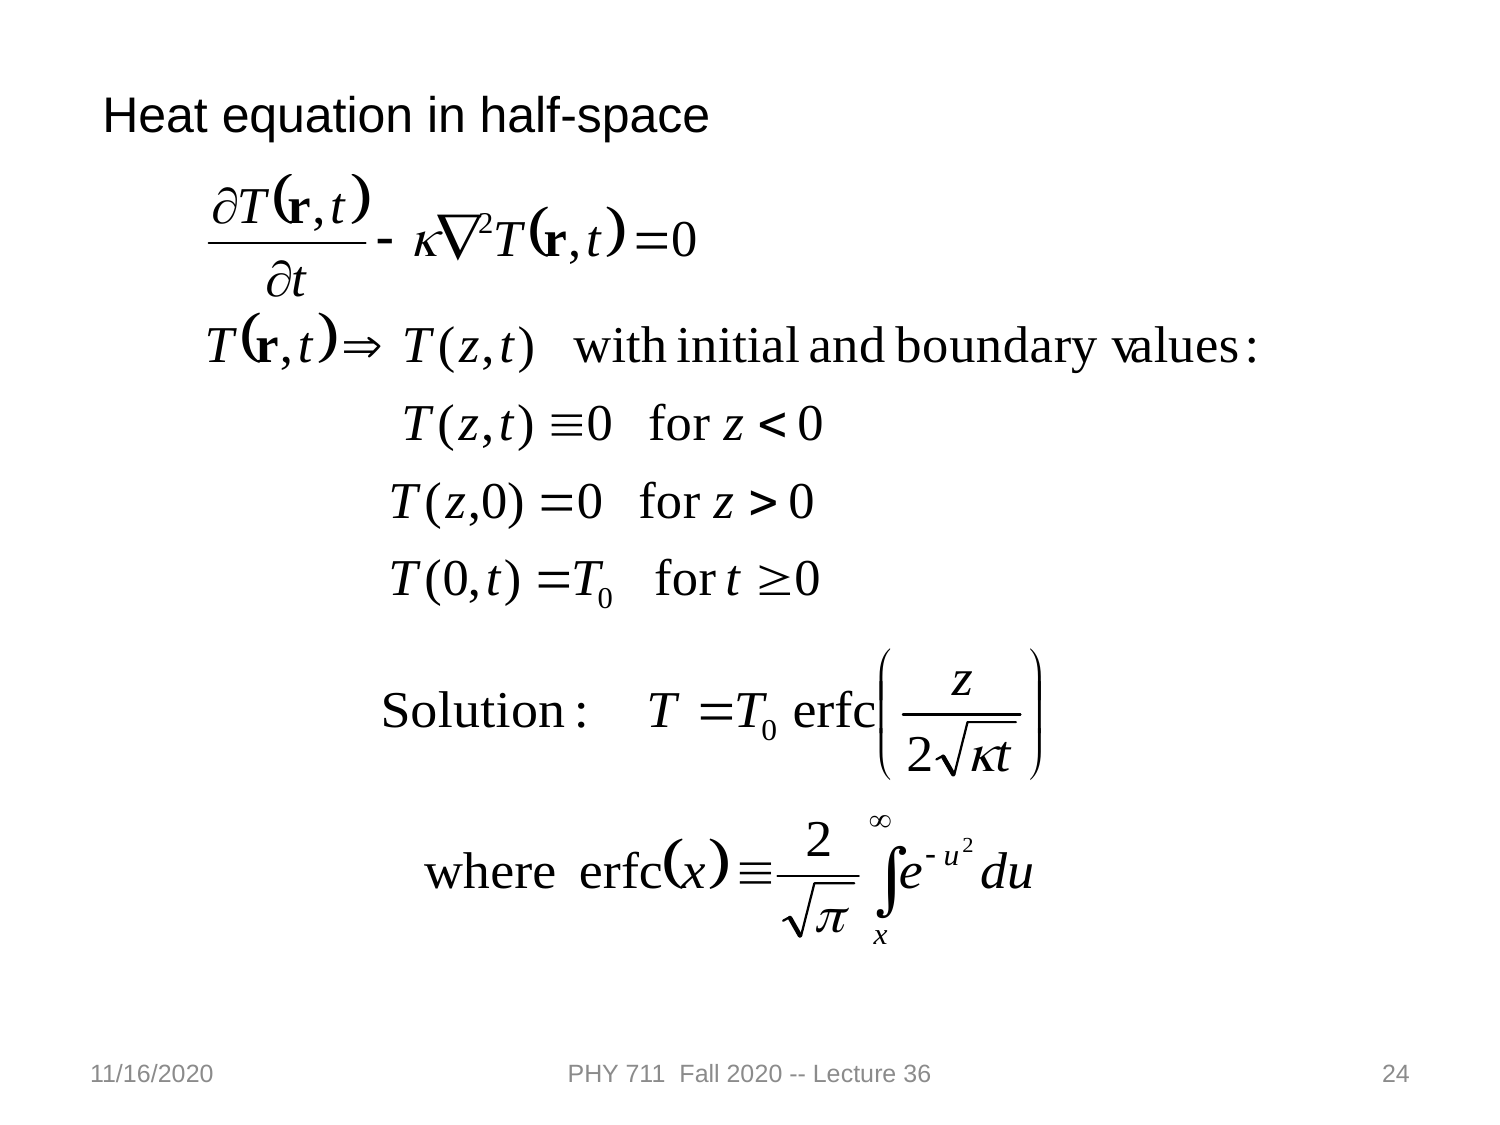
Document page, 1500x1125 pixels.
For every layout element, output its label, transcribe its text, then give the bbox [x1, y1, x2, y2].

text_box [374, 637, 1060, 957]
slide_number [75, 1042, 425, 1103]
footer PHY 711 Fall 2020 -- Lecture 36 [512, 1042, 988, 1103]
slide_number 24 [1074, 1042, 1425, 1103]
text_box Heat equation in half-space [87, 74, 1138, 150]
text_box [199, 174, 1263, 684]
